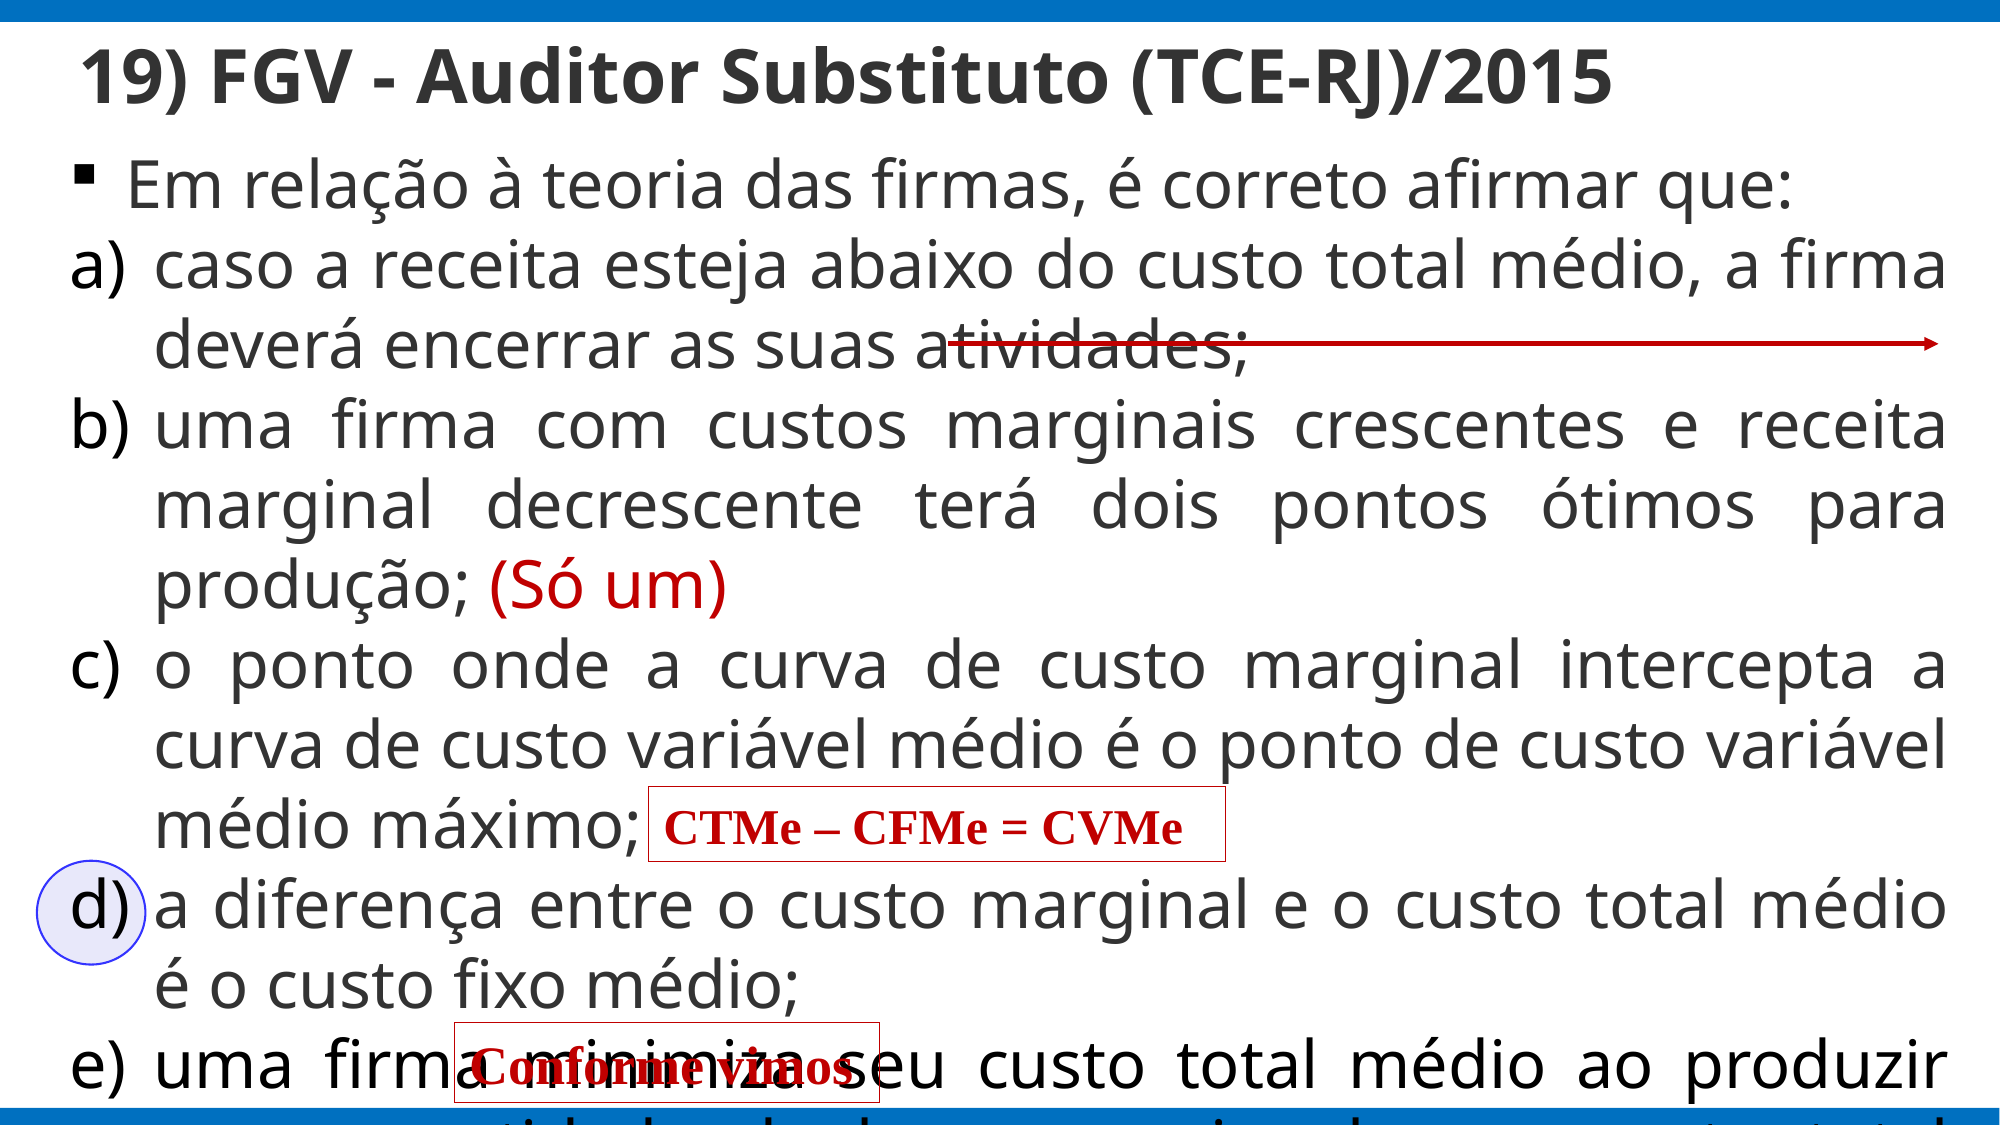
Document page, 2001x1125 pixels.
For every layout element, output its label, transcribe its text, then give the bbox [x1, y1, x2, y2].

text_box Conforme vimos [454, 1022, 880, 1103]
text_box CTMe – CFMe = CVMe [648, 786, 1226, 862]
list Em relação à teoria das firmas, é correto afirmar que: caso a receita esteja abaixo do custo total médio, a firma deverá encerrar as suas atividades; uma firma com custos marginais crescentes e receita marginal decrescente terá dois pontos ótimos para produção; (Só um) o ponto onde a curva de custo marginal intercepta a curva de custo variável médio é o ponto de custo variável médio máximo; a diferença entre o custo marginal e o custo total médio é o custo fixo médio; uma firma minimiza seu custo total médio ao produzir uma quantidade de bens que iguala seu custo total médio e seu custo marginal. [54, 134, 1967, 937]
text_box [36, 874, 140, 965]
title 19) FGV - Auditor Substituto (TCE-RJ)/2015 [43, 0, 1861, 126]
